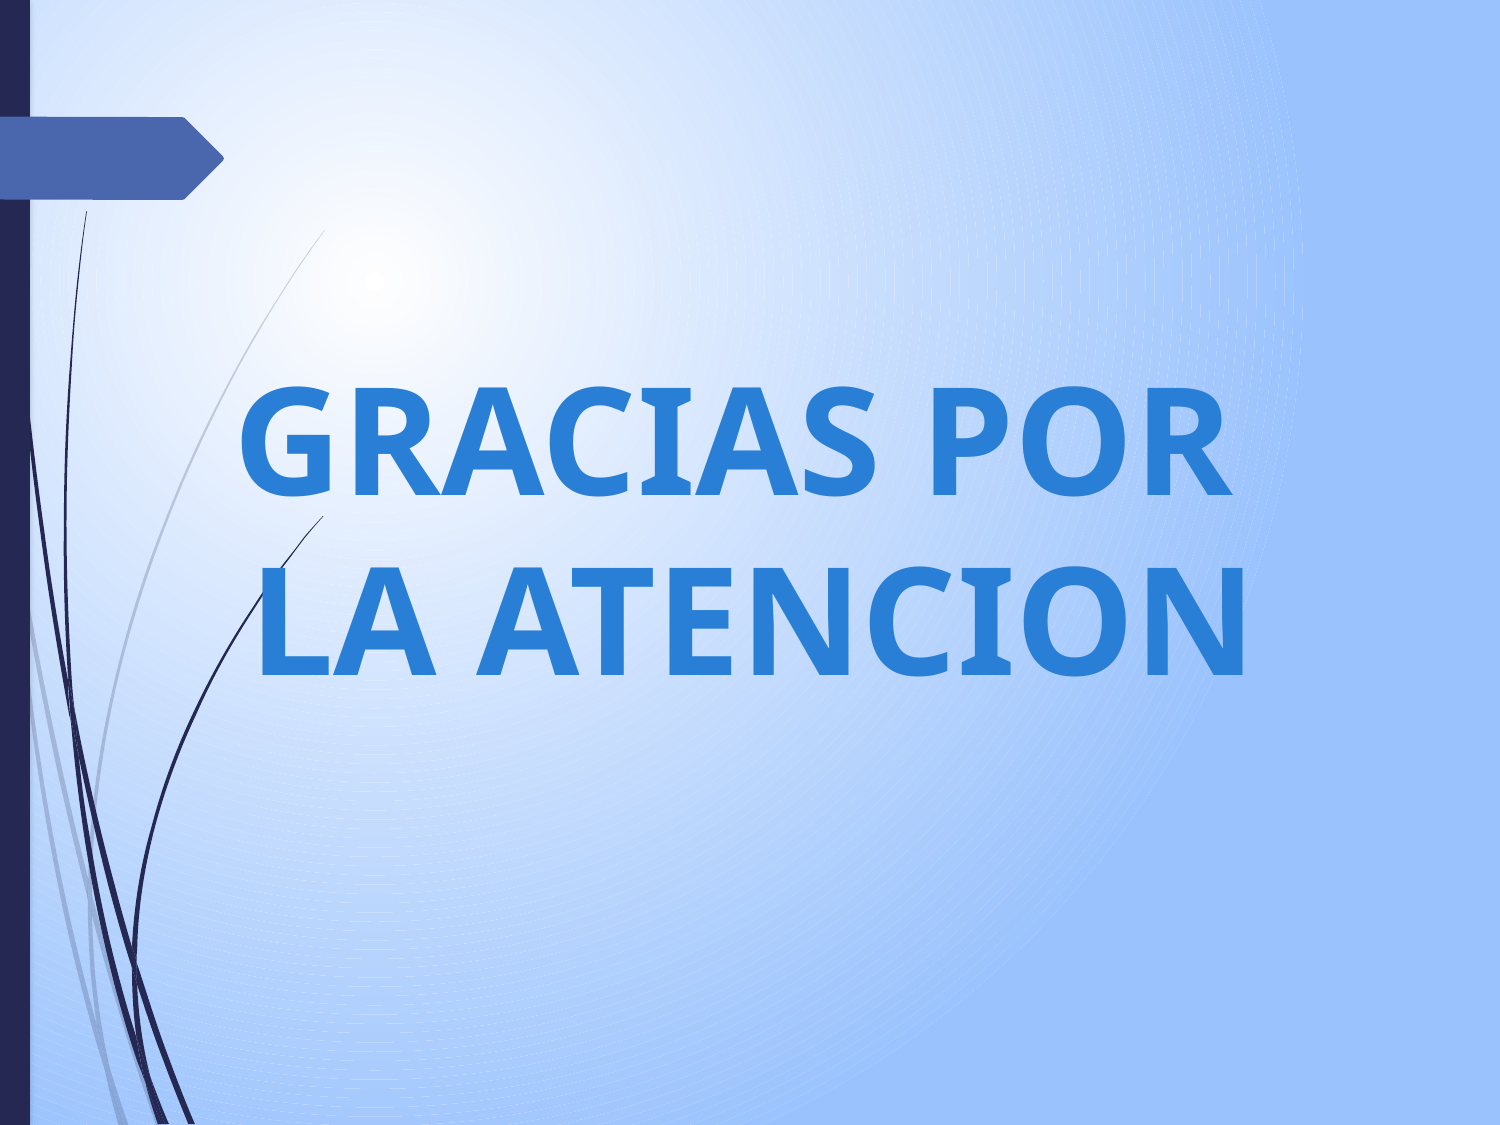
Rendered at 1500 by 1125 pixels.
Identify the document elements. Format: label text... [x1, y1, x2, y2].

text_box GRACIAS POR LA ATENCION [218, 338, 1288, 713]
